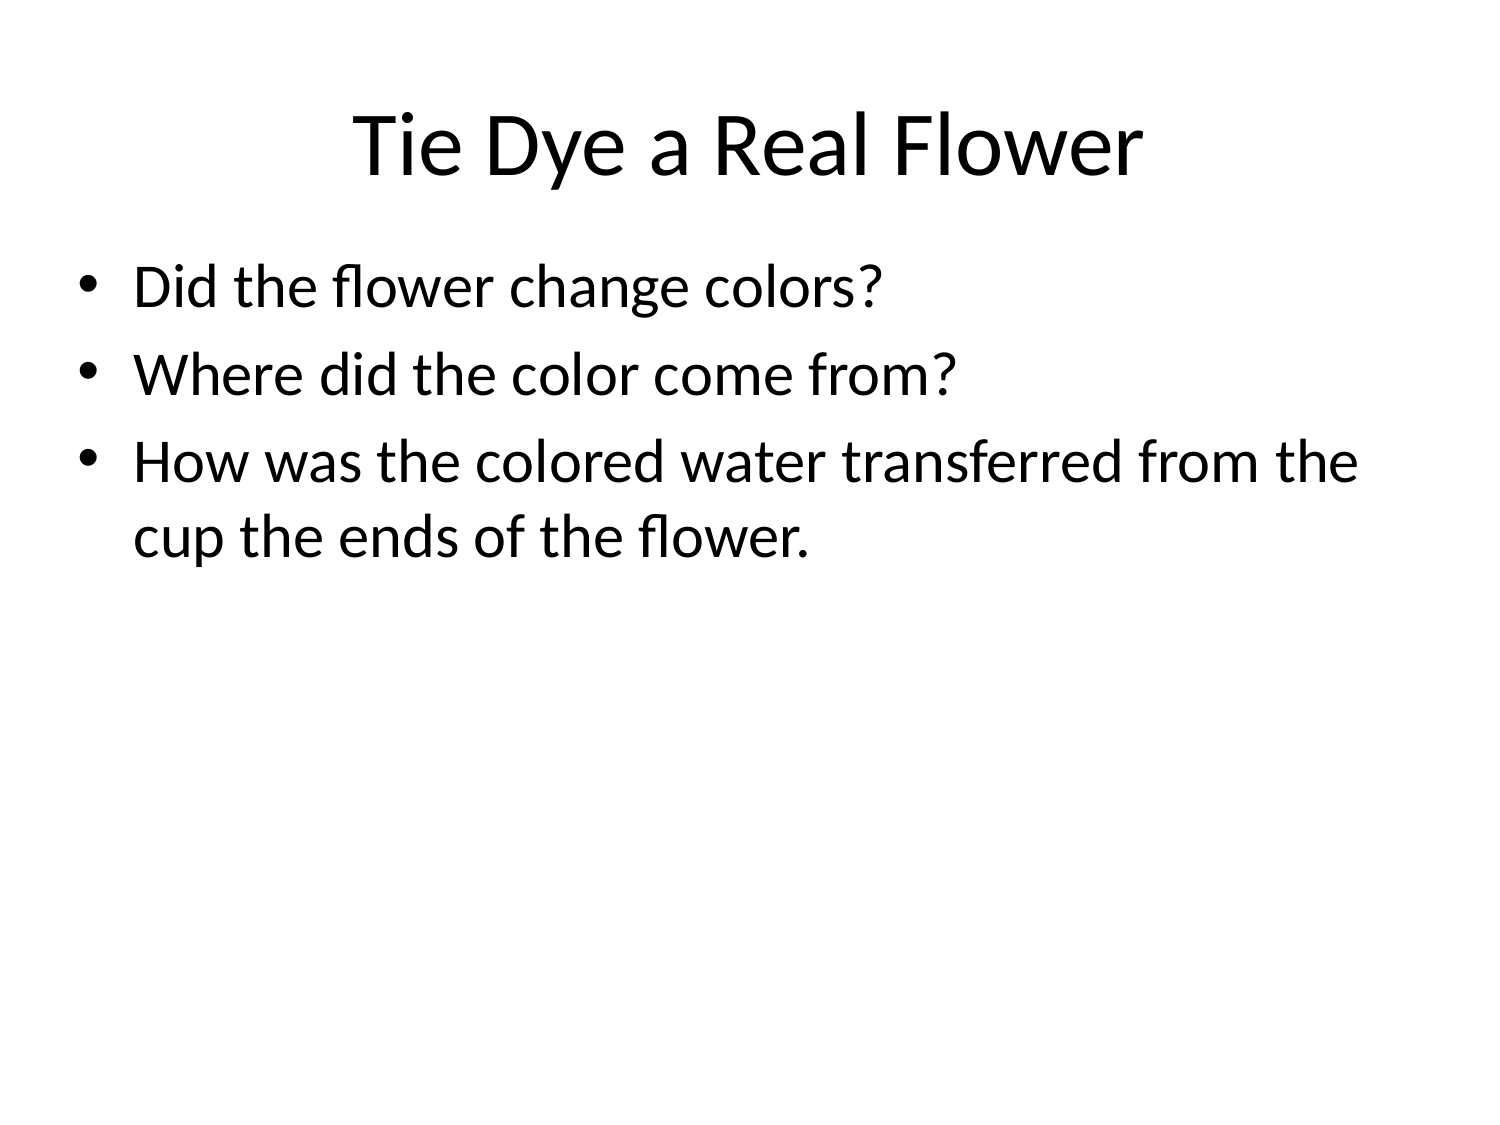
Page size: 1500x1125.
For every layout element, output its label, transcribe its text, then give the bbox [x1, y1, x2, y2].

list Did the flower change colors? Where did the color come from? How was the colored water transferred from the cup the ends of the flower. [62, 237, 1463, 980]
title Tie Dye a Real Flower [75, 45, 1425, 233]
